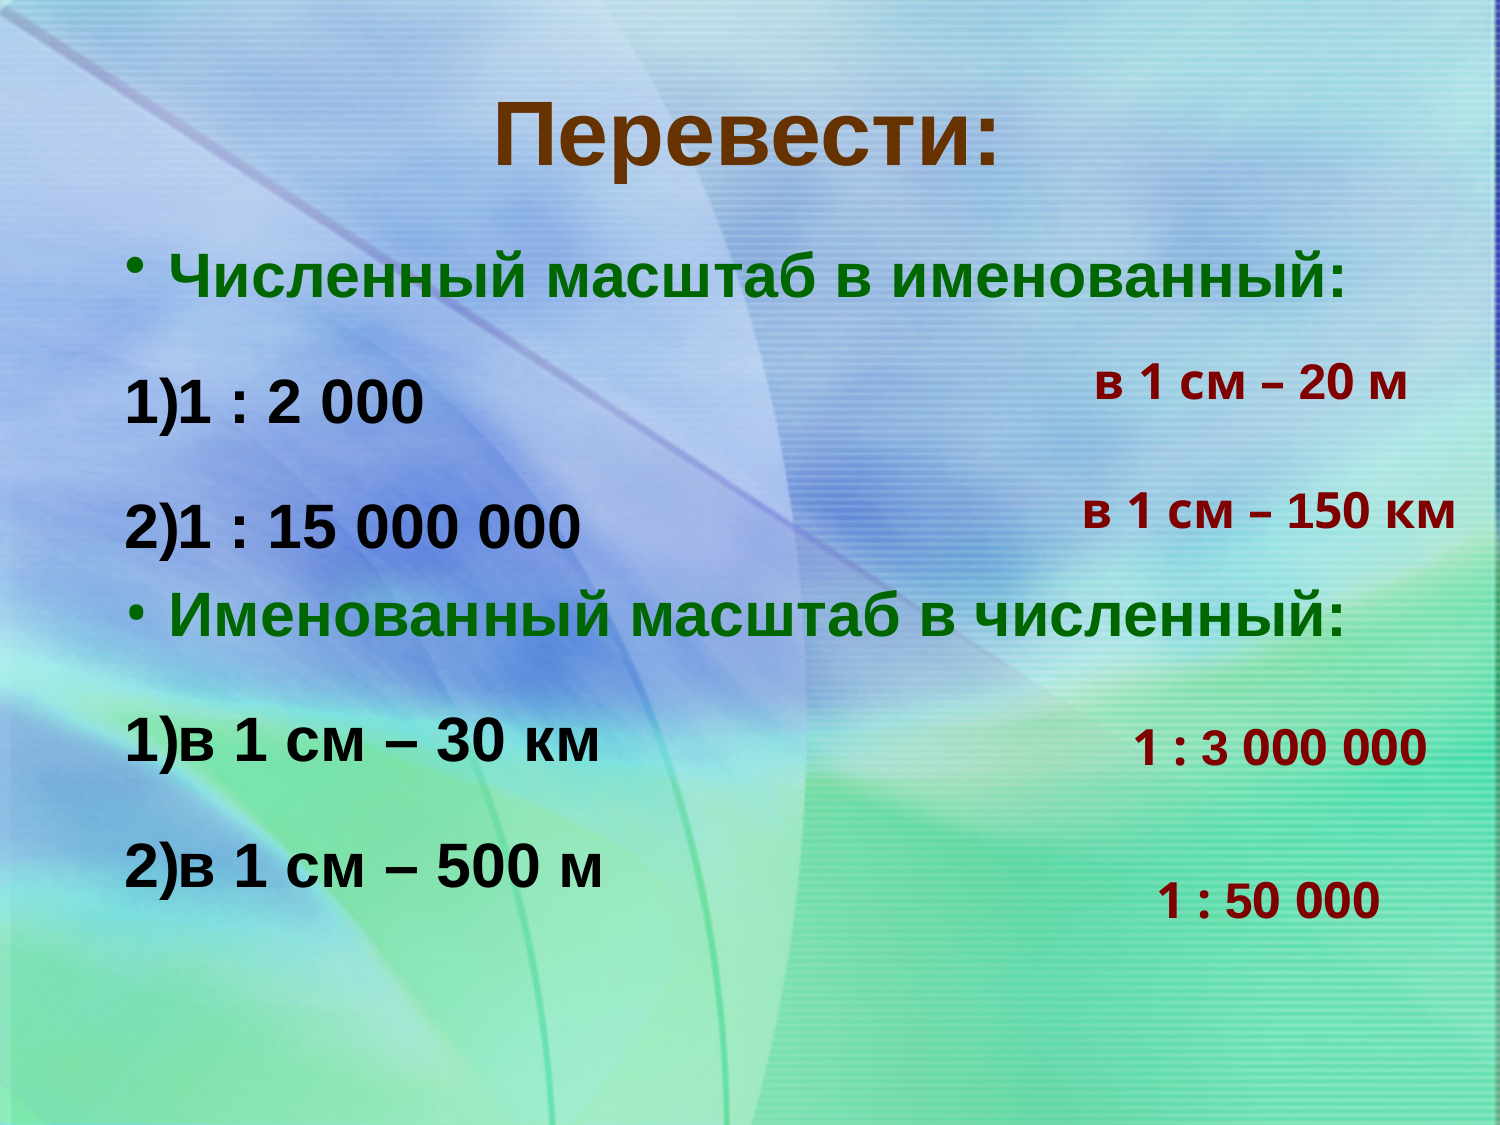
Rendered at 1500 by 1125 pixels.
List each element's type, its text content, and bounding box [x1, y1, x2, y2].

text_box в 1 см – 150 км [1037, 466, 1500, 552]
picture [0, 0, 1500, 1125]
text_box в 1 см – 20 м [1055, 336, 1449, 422]
text_box 1 : 50 000 [1102, 856, 1435, 942]
title Перевести: [76, 19, 1420, 192]
text_box 1 : 3 000 000 [1114, 702, 1446, 788]
list Численный масштаб в именованный: 1 : 2 000 1 : 15 000 000 Именованный масштаб в численный: в 1 см – 30 км в 1 см – 500 м [94, 220, 1500, 907]
